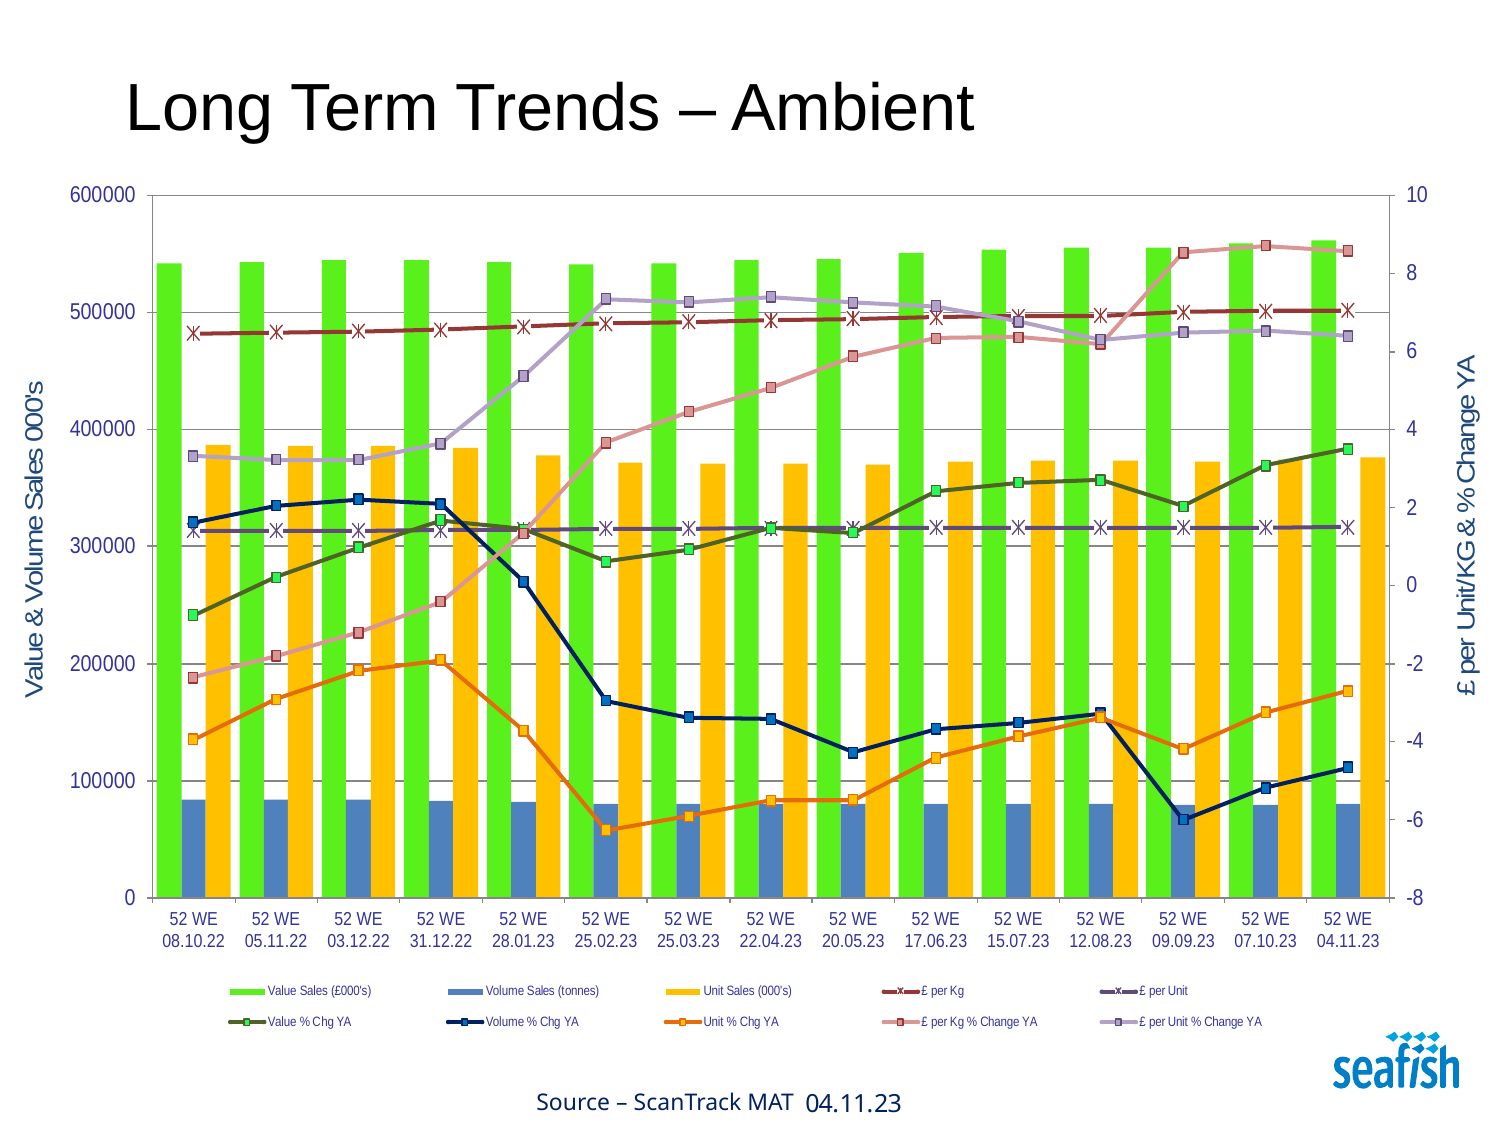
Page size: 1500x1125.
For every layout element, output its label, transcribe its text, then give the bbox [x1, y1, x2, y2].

picture [728, 1081, 979, 1115]
text_box Source – ScanTrack MAT [508, 1079, 823, 1123]
picture [0, 164, 1493, 1052]
title Long Term Trends – Ambient [110, 0, 1405, 164]
